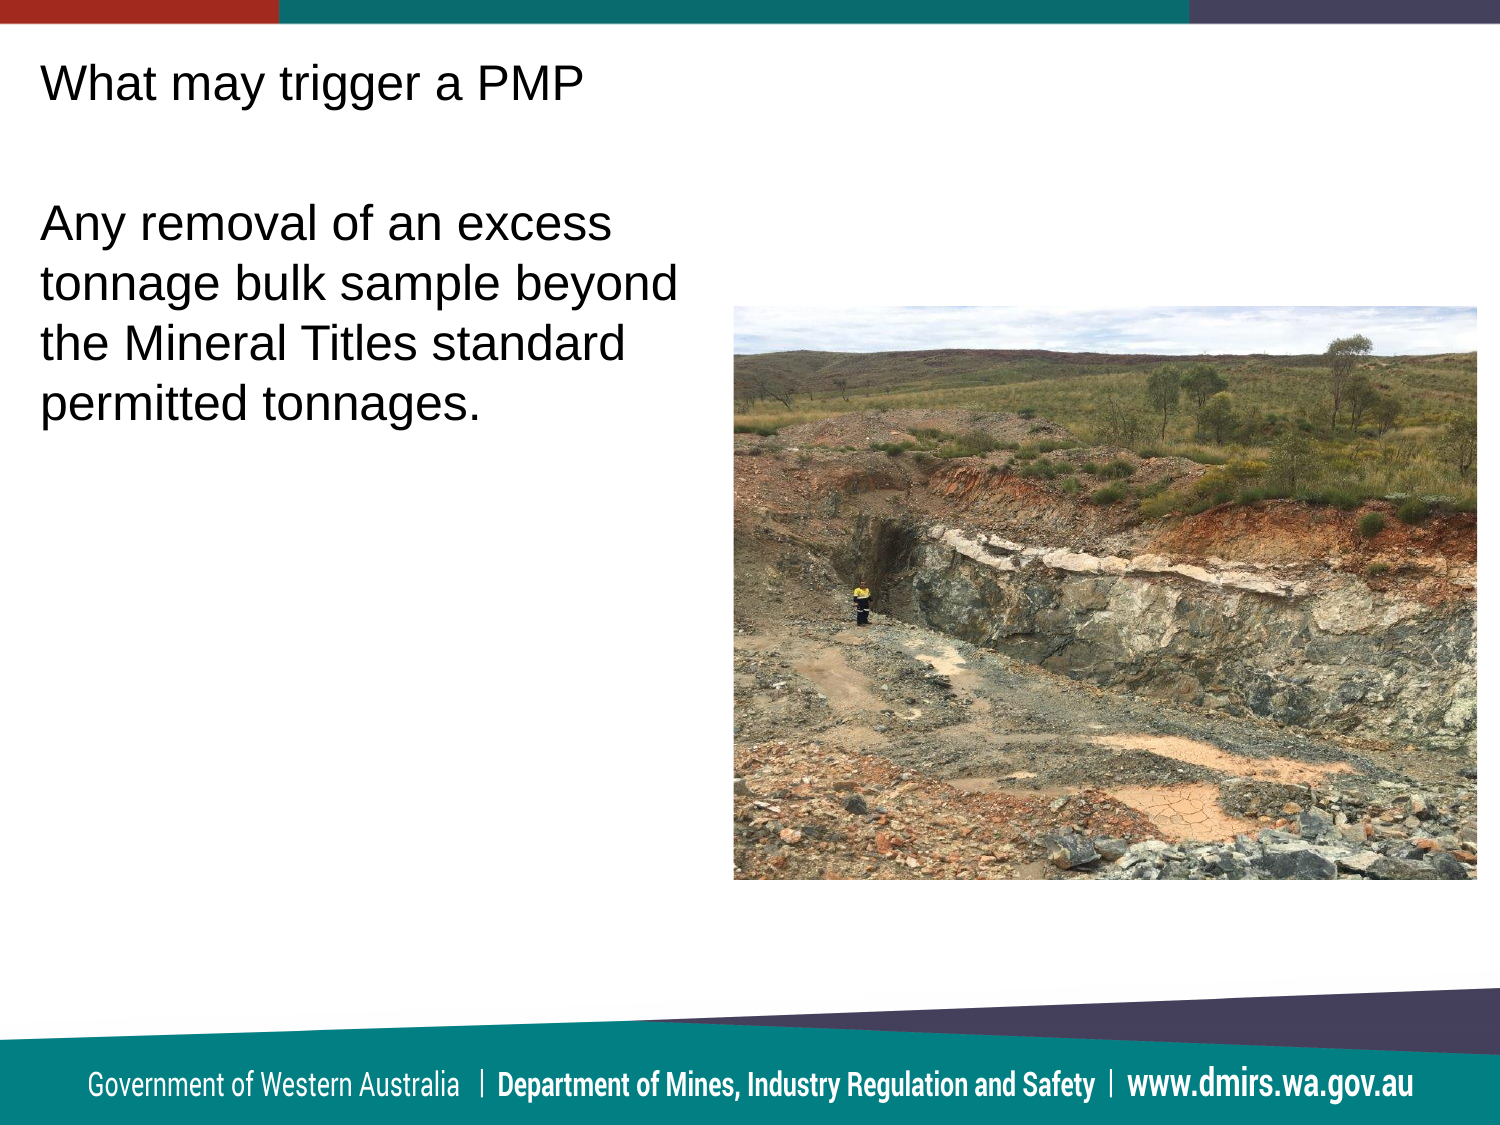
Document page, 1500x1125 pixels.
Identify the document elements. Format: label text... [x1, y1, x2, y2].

list What may trigger a PMP Any removal of an excess tonnage bulk sample beyond the Mineral Titles standard permitted tonnages. [25, 42, 734, 745]
picture [733, 305, 1478, 880]
picture [0, 0, 1500, 55]
picture [0, 967, 1500, 1125]
